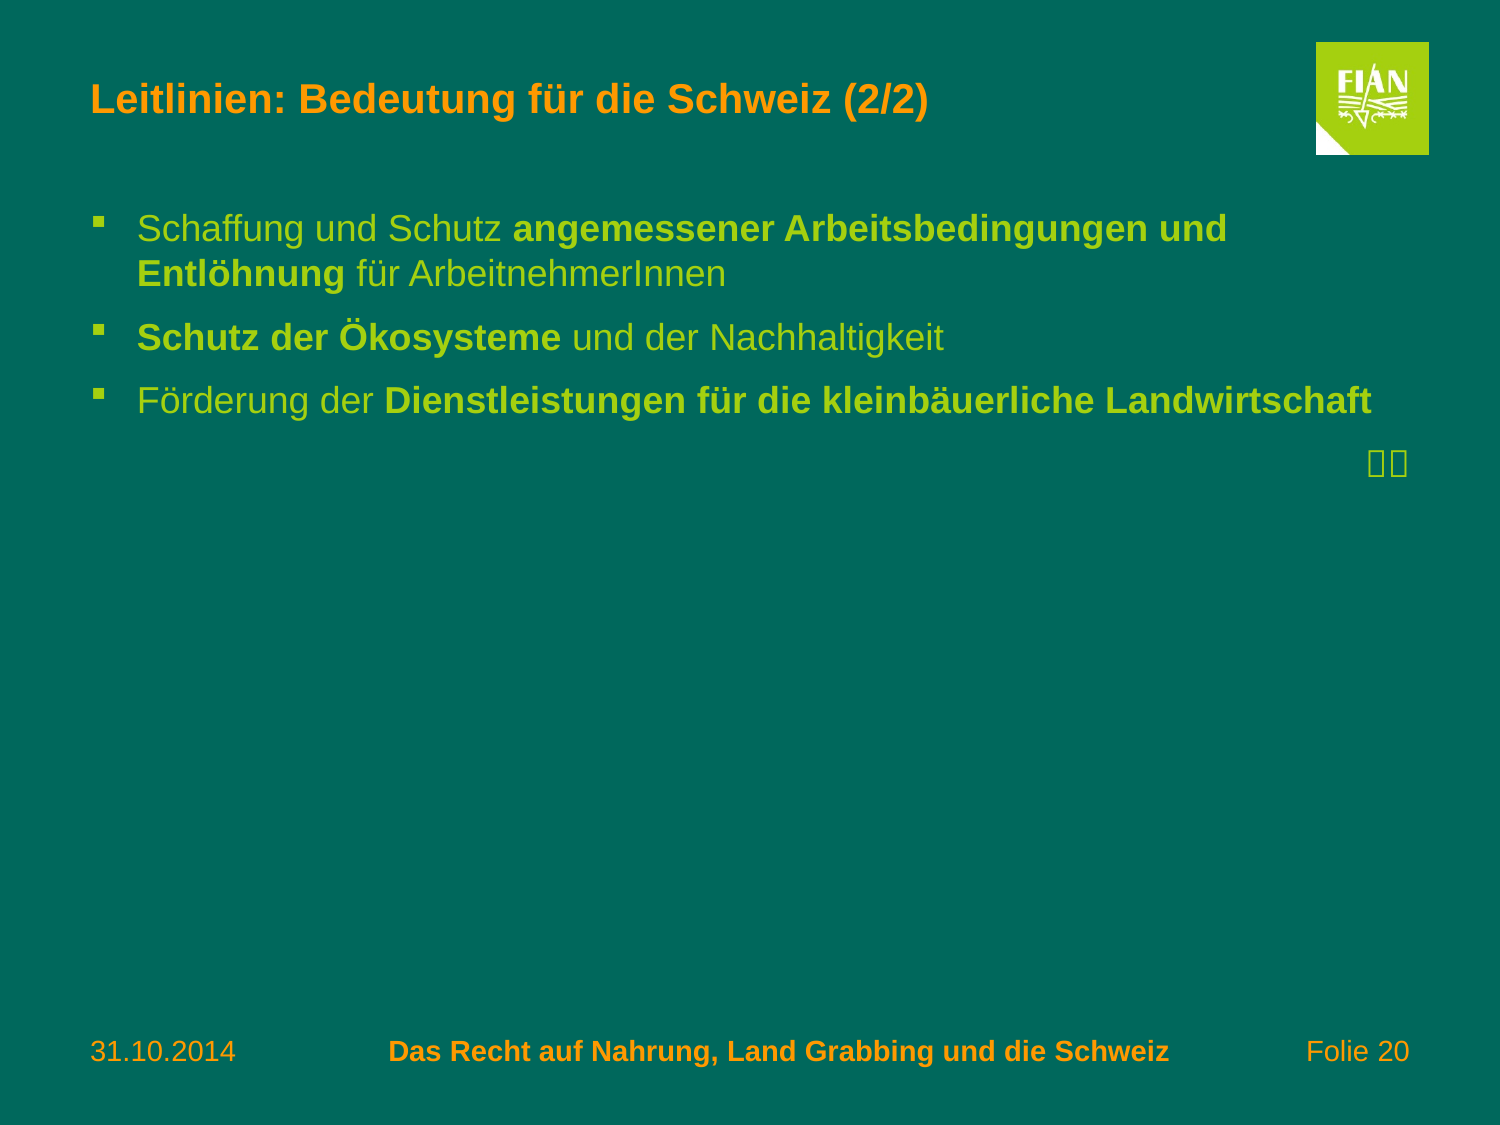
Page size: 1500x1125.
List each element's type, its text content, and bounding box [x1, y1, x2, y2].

title Leitlinien: Bedeutung für die Schweiz (2/2) [75, 45, 1282, 149]
footer Das Recht auf Nahrung, Land Grabbing und die Schweiz [348, 1024, 1211, 1103]
list Schaffung und Schutz angemessener Arbeitsbedingungen und Entlöhnung für ArbeitnehmerInnen Schutz der Ökosysteme und der Nachhaltigkeit Förderung der Dienstleistungen für die kleinbäuerliche Landwirtschaft  [75, 196, 1425, 1005]
slide_number Folie 20 [1246, 1024, 1425, 1103]
picture [1316, 42, 1429, 155]
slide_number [75, 1024, 313, 1103]
